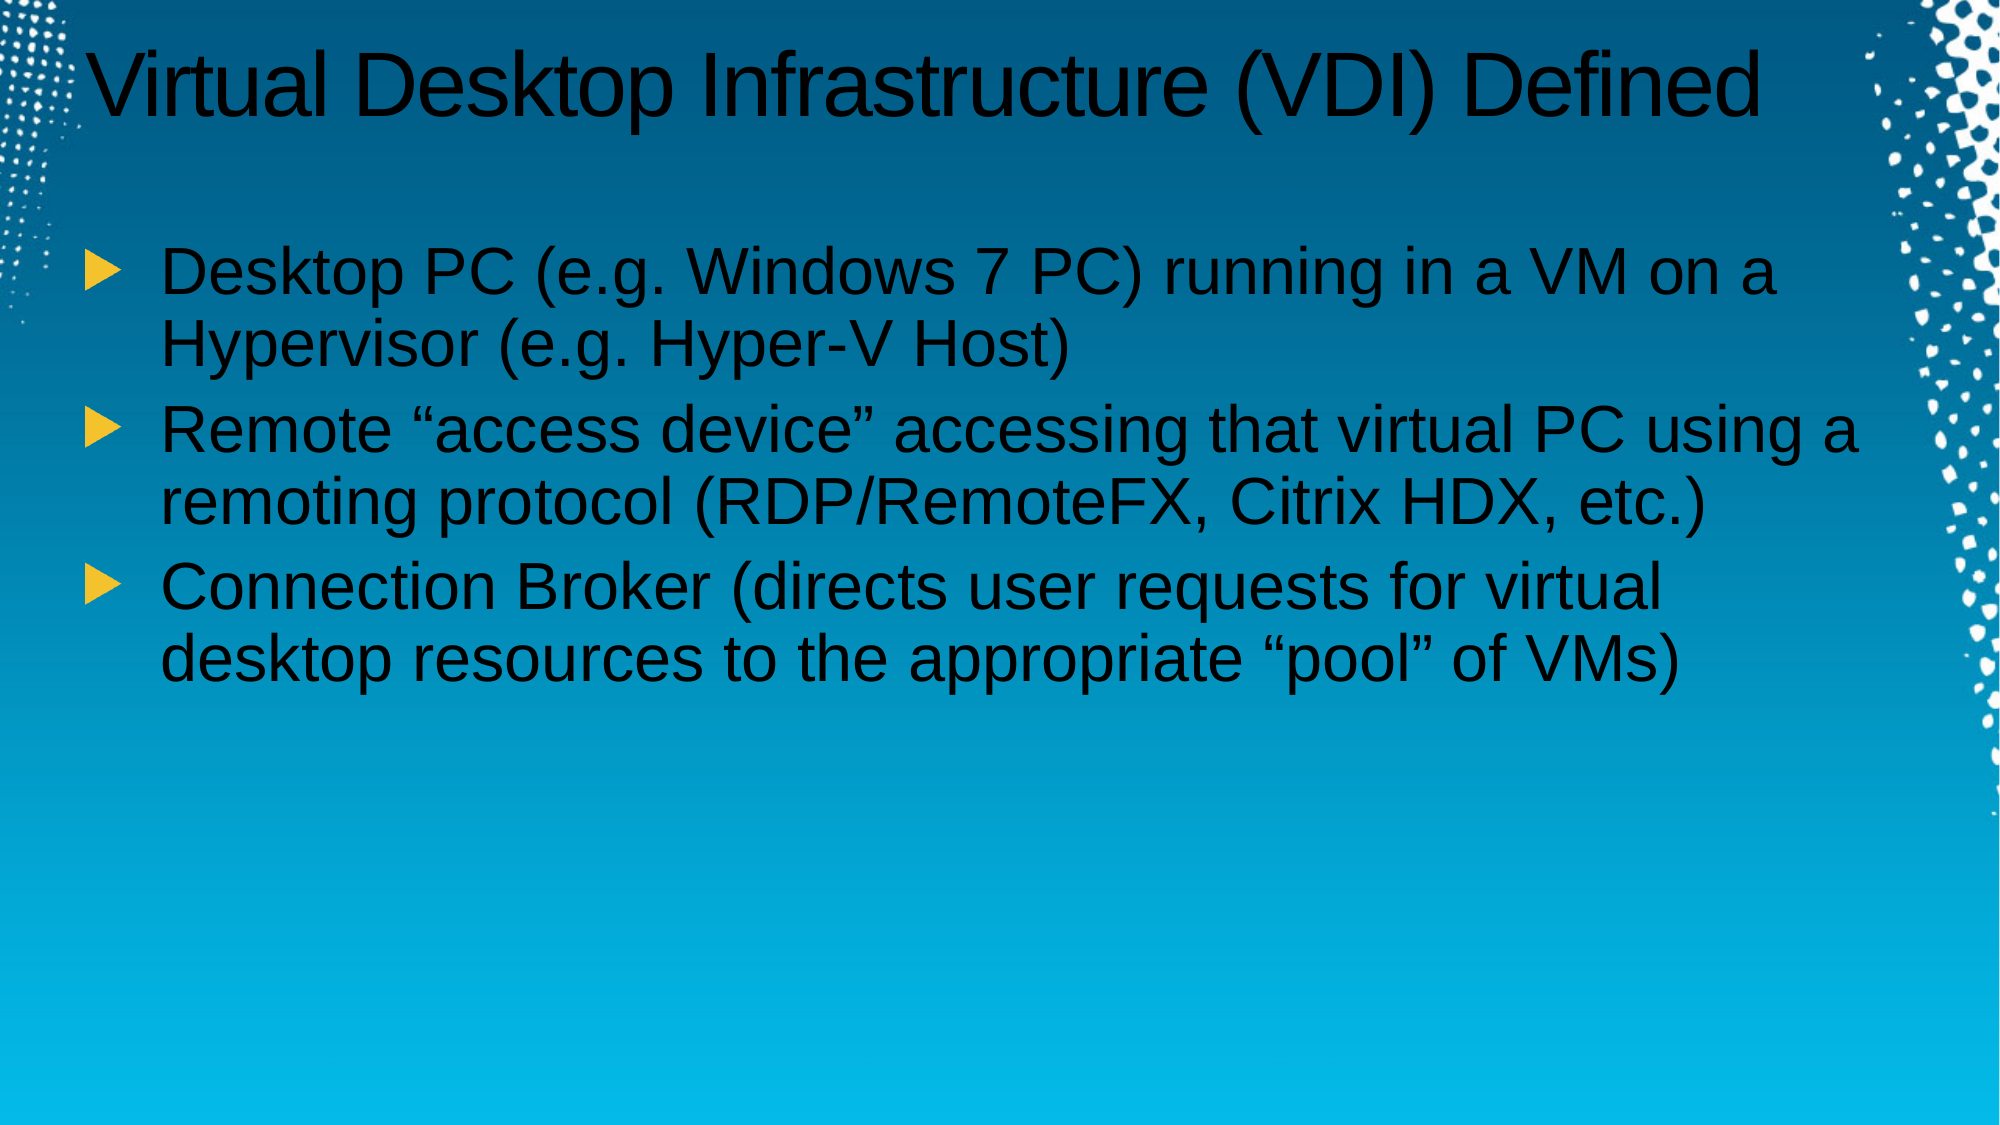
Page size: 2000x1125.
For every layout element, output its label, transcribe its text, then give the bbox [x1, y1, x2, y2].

picture [371, 646, 389, 680]
picture [1426, 636, 1430, 646]
picture [973, 575, 990, 608]
picture [10, 69, 17, 78]
picture [1960, 392, 1970, 403]
picture [0, 40, 9, 45]
picture [165, 566, 203, 608]
picture [1945, 213, 1955, 220]
picture [1969, 625, 1985, 642]
picture [1994, 382, 2000, 391]
picture [821, 634, 826, 680]
picture [1925, 141, 1935, 155]
picture [912, 646, 944, 680]
picture [1982, 714, 1993, 729]
picture [1955, 246, 1965, 256]
picture [1211, 646, 1240, 680]
picture [725, 639, 740, 680]
picture [566, 575, 570, 608]
picture [1988, 547, 2000, 561]
picture [1919, 367, 1930, 378]
picture [988, 647, 993, 694]
picture [362, 647, 367, 694]
picture [830, 574, 859, 608]
picture [1300, 646, 1318, 680]
picture [38, 74, 47, 80]
picture [360, 574, 386, 608]
picture [1932, 235, 1943, 241]
picture [778, 566, 783, 608]
picture [47, 0, 57, 10]
picture [745, 646, 774, 680]
picture [1217, 575, 1234, 608]
picture [260, 574, 277, 608]
picture [1121, 575, 1125, 608]
picture [1920, 257, 1932, 264]
picture [1953, 301, 1962, 312]
picture [1946, 155, 1961, 167]
picture [475, 574, 492, 608]
picture [475, 647, 501, 680]
picture [86, 407, 119, 446]
picture [1411, 574, 1440, 608]
picture [1981, 604, 2000, 620]
picture [1041, 574, 1070, 608]
picture [547, 647, 564, 680]
picture [1988, 691, 2000, 709]
picture [212, 574, 241, 608]
picture [1980, 460, 1987, 469]
picture [1950, 359, 1960, 366]
picture [43, 42, 49, 53]
picture [1577, 636, 1619, 680]
picture [1363, 646, 1392, 680]
picture [28, 42, 36, 53]
picture [1983, 404, 1992, 414]
picture [1084, 647, 1089, 694]
picture [273, 634, 297, 680]
picture [1341, 575, 1367, 608]
picture [1984, 349, 1992, 357]
picture [1955, 557, 1965, 573]
picture [1487, 575, 1516, 608]
picture [1898, 188, 1912, 198]
picture [1952, 502, 1967, 516]
picture [1450, 575, 1454, 608]
picture [1938, 122, 1950, 133]
picture [18, 13, 26, 19]
picture [585, 647, 589, 680]
picture [26, 57, 34, 68]
picture [251, 575, 255, 608]
picture [6, 97, 12, 105]
picture [1093, 646, 1111, 680]
picture [1914, 274, 1920, 291]
picture [33, 116, 40, 124]
picture [54, 76, 60, 83]
picture [1979, 657, 1995, 676]
picture [186, 634, 191, 680]
picture [695, 575, 699, 608]
picture [1580, 575, 1597, 608]
picture [1156, 646, 1188, 680]
picture [867, 574, 893, 608]
picture [1289, 575, 1315, 608]
picture [1930, 291, 1941, 297]
picture [1941, 324, 1952, 332]
picture [466, 575, 470, 608]
picture [427, 574, 456, 608]
picture [1963, 535, 1977, 550]
picture [45, 16, 55, 24]
picture [1915, 109, 1924, 119]
picture [1892, 212, 1902, 216]
picture [1914, 308, 1929, 326]
picture [297, 574, 314, 608]
picture [56, 47, 64, 55]
picture [1080, 575, 1084, 608]
picture [756, 574, 775, 608]
picture [1539, 575, 1543, 608]
picture [1990, 492, 2000, 505]
picture [1008, 575, 1034, 608]
picture [1946, 525, 1956, 533]
picture [42, 31, 53, 39]
picture [625, 566, 649, 608]
picture [960, 646, 978, 680]
picture [392, 567, 407, 608]
picture [189, 566, 203, 574]
picture [24, 72, 32, 79]
picture [1252, 574, 1281, 608]
picture [1928, 399, 1939, 415]
picture [586, 574, 615, 608]
picture [799, 639, 814, 680]
list Desktop PC (e.g. Windows 7 PC) running in a VM on a Hypervisor (e.g. Hyper-V Host) Remote “access device” accessing that virtual PC using a remoting protocol (RDP/RemoteFX, Citrix HDX, etc.) Connection Broker (directs user requests for virtual desktop resources to the appropriate “pool” of VMs) [85, 237, 1914, 566]
picture [1557, 567, 1572, 608]
picture [9, 84, 15, 91]
picture [1925, 87, 1941, 99]
picture [1935, 379, 1948, 391]
picture [1921, 0, 1934, 8]
picture [201, 646, 230, 680]
picture [11, 55, 21, 64]
picture [3, 10, 11, 18]
picture [508, 646, 537, 680]
picture [1957, 187, 1971, 200]
picture [86, 564, 119, 603]
picture [164, 646, 183, 680]
picture [1455, 646, 1484, 680]
picture [1663, 634, 1676, 694]
picture [1277, 639, 1281, 649]
picture [1993, 321, 2000, 339]
picture [1972, 570, 1986, 583]
picture [830, 646, 847, 680]
picture [55, 62, 62, 69]
picture [1948, 413, 1958, 424]
picture [1922, 200, 1934, 207]
picture [288, 575, 292, 608]
picture [1942, 269, 1953, 276]
picture [1970, 426, 1980, 436]
picture [1025, 647, 1029, 680]
picture [856, 646, 885, 680]
picture [1045, 646, 1074, 680]
picture [0, 24, 9, 33]
picture [18, 0, 29, 6]
picture [1935, 431, 1946, 449]
picture [522, 566, 555, 608]
picture [1291, 647, 1296, 694]
picture [323, 646, 352, 680]
picture [1237, 575, 1242, 608]
picture [1995, 582, 2000, 595]
picture [1141, 574, 1170, 608]
picture [31, 131, 37, 138]
picture [1200, 575, 1205, 622]
picture [303, 639, 318, 680]
picture [238, 647, 264, 680]
picture [58, 32, 66, 41]
title Virtual Desktop Infrastructure (VDI) Defined [85, 37, 1914, 138]
picture [1973, 368, 1982, 380]
picture [1178, 574, 1197, 608]
picture [418, 647, 422, 680]
picture [1929, 27, 1945, 45]
picture [1629, 647, 1655, 680]
picture [16, 22, 23, 34]
picture [30, 14, 40, 23]
picture [1942, 465, 1958, 483]
picture [1391, 566, 1406, 608]
picture [17, 129, 23, 136]
picture [1926, 344, 1939, 358]
picture [33, 0, 42, 10]
picture [1321, 567, 1336, 608]
picture [323, 574, 352, 608]
picture [1935, 177, 1945, 189]
picture [1600, 575, 1605, 608]
picture [810, 575, 814, 608]
picture [1121, 647, 1125, 680]
picture [1978, 517, 1987, 527]
picture [1191, 639, 1206, 680]
picture [1963, 589, 1976, 607]
picture [1326, 646, 1355, 680]
picture [1991, 637, 2000, 652]
picture [568, 647, 572, 680]
picture [657, 574, 686, 608]
picture [1914, 164, 1923, 177]
picture [735, 566, 749, 622]
picture [438, 646, 467, 680]
picture [86, 250, 119, 289]
picture [951, 647, 956, 694]
picture [13, 41, 25, 49]
picture [1992, 438, 2000, 448]
picture [1963, 335, 1972, 344]
picture [675, 647, 701, 680]
picture [33, 88, 42, 97]
picture [605, 646, 631, 680]
picture [638, 646, 667, 680]
picture [1889, 152, 1901, 166]
picture [1958, 445, 1968, 460]
picture [919, 575, 945, 608]
picture [16, 143, 21, 151]
picture [1615, 574, 1647, 608]
picture [997, 646, 1015, 680]
picture [1972, 312, 1985, 322]
picture [1527, 636, 1567, 680]
picture [993, 575, 998, 608]
picture [1974, 683, 1985, 694]
picture [1911, 223, 1918, 230]
picture [1935, 0, 2000, 306]
picture [1968, 481, 1978, 492]
picture [899, 567, 914, 608]
picture [1991, 747, 2000, 765]
picture [41, 59, 48, 67]
picture [34, 101, 43, 111]
picture [1963, 278, 1976, 291]
picture [1490, 634, 1505, 680]
picture [29, 27, 38, 38]
picture [0, 155, 5, 163]
